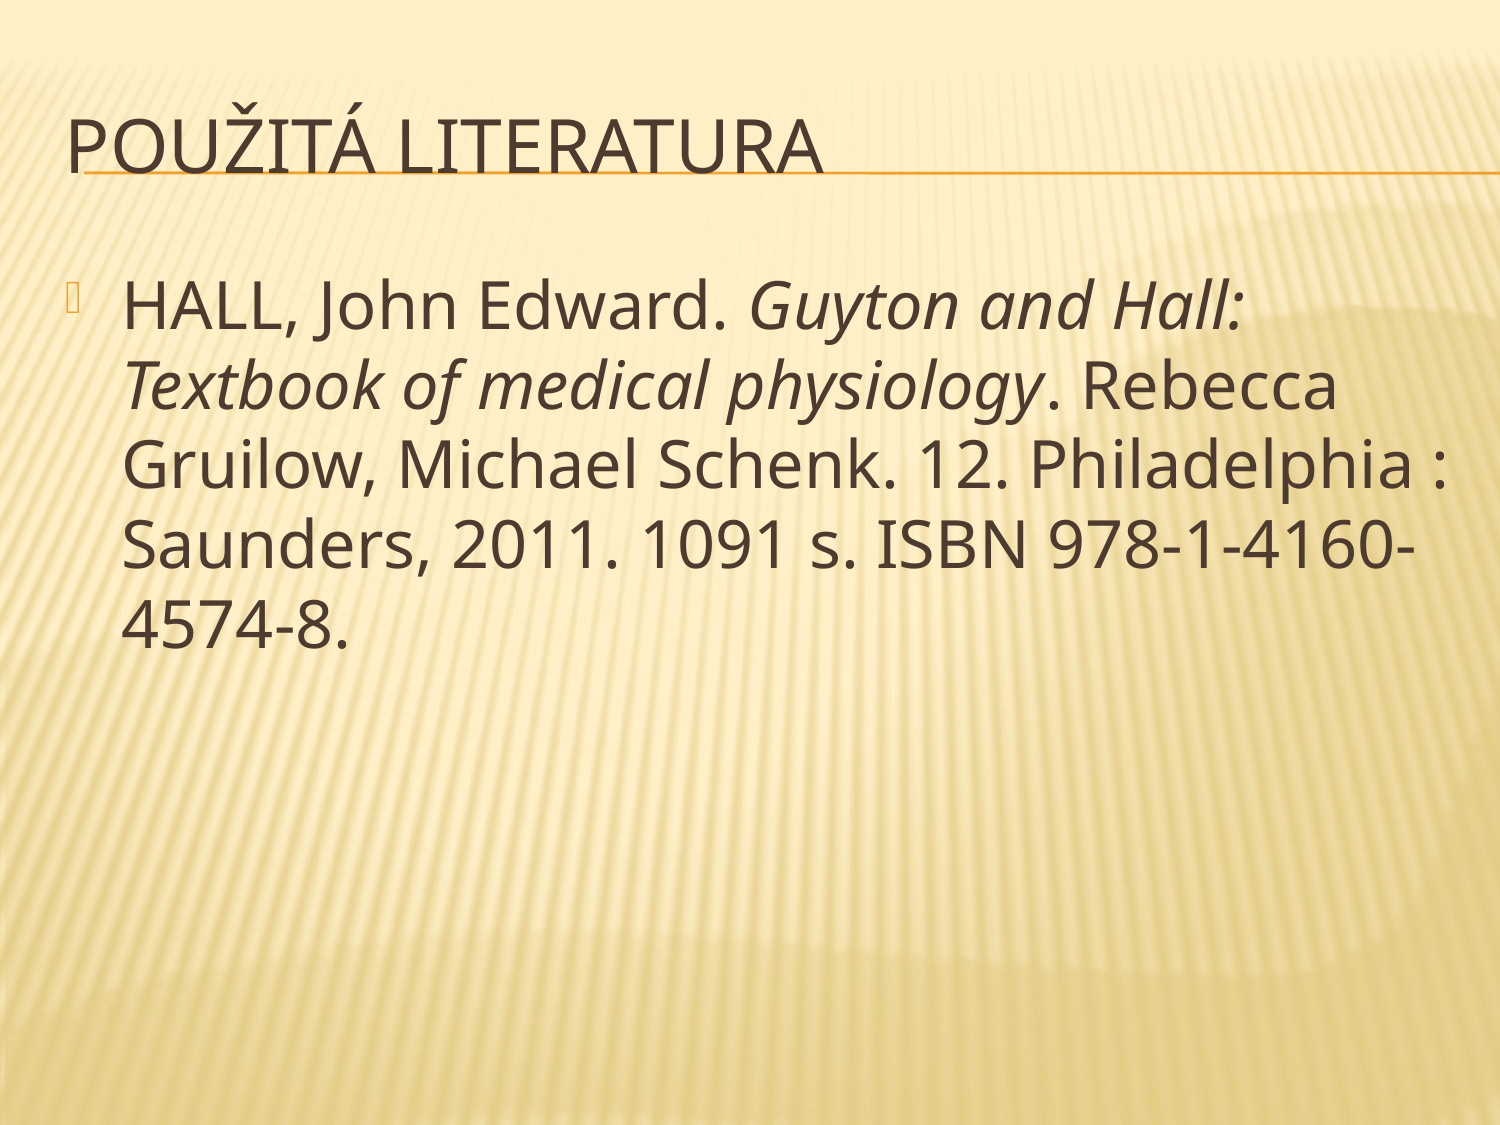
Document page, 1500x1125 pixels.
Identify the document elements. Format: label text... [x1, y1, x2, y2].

list HALL, John Edward. Guyton and Hall: Textbook of medical physiology. Rebecca Gruilow, Michael Schenk. 12. Philadelphia : Saunders, 2011. 1091 s. ISBN 978-1-4160-4574-8. [49, 254, 1476, 998]
title Použitá literatura [50, 75, 1475, 213]
